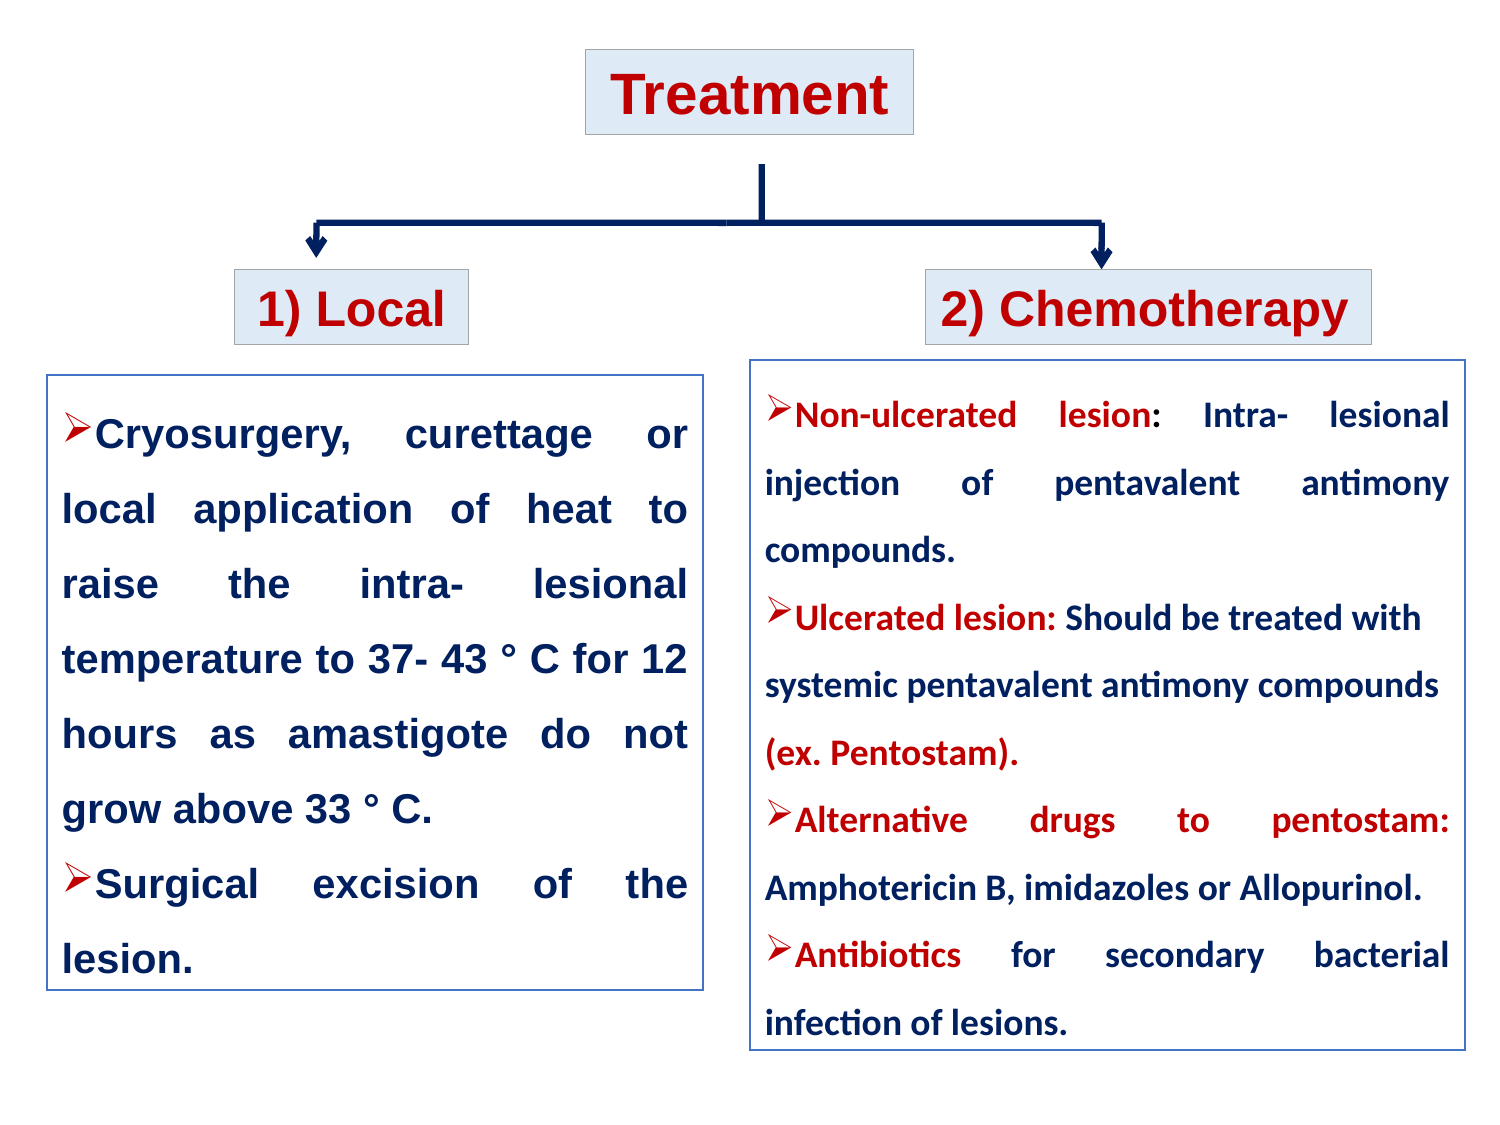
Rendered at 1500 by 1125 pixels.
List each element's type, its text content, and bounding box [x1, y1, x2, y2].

text_box Treatment [585, 49, 914, 135]
text_box 2) Chemotherapy [925, 269, 1372, 345]
text_box Non-ulcerated lesion: Intra- lesional injection of pentavalent antimony compounds. Ulcerated lesion: Should be treated with systemic pentavalent antimony compounds (ex. Pentostam). Alternative drugs to pentostam: Amphotericin B, imidazoles or Allopurinol. Antibiotics for secondary bacterial infection of lesions. [749, 359, 1466, 1051]
text_box 1) Local [234, 269, 469, 345]
text_box Cryosurgery, curettage or local application of heat to raise the intra- lesional temperature to 37- 43 ° C for 12 hours as amastigote do not grow above 33 ° C. Surgical excision of the lesion. [46, 374, 704, 991]
